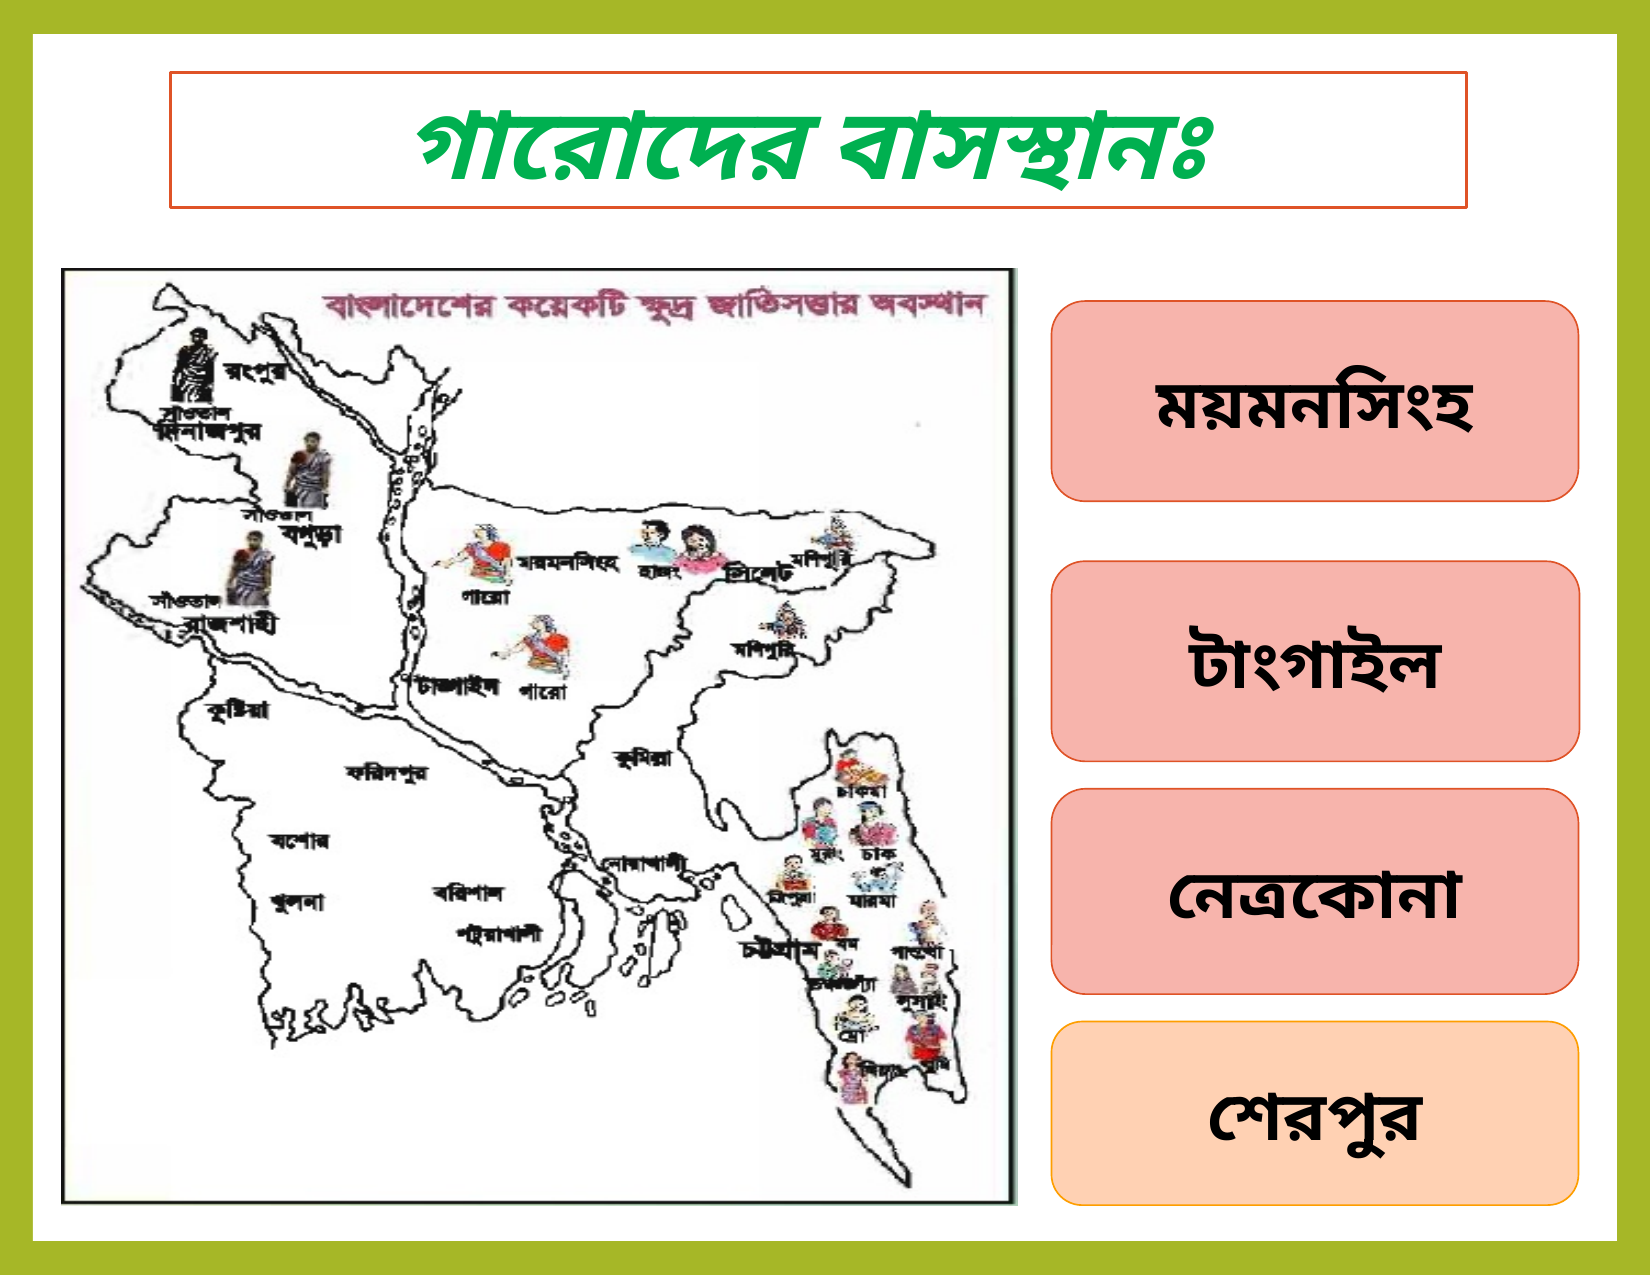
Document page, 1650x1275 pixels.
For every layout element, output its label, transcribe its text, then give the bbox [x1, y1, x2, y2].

text_box ময়মনসিংহ [1050, 300, 1580, 503]
text_box শেরপুর [1050, 1020, 1580, 1206]
text_box গারোদের বাসস্থানঃ [169, 71, 1468, 209]
text_box নেত্রকোনা [1050, 787, 1580, 995]
picture [61, 268, 1018, 1206]
text_box টাংগাইল [1050, 560, 1581, 763]
